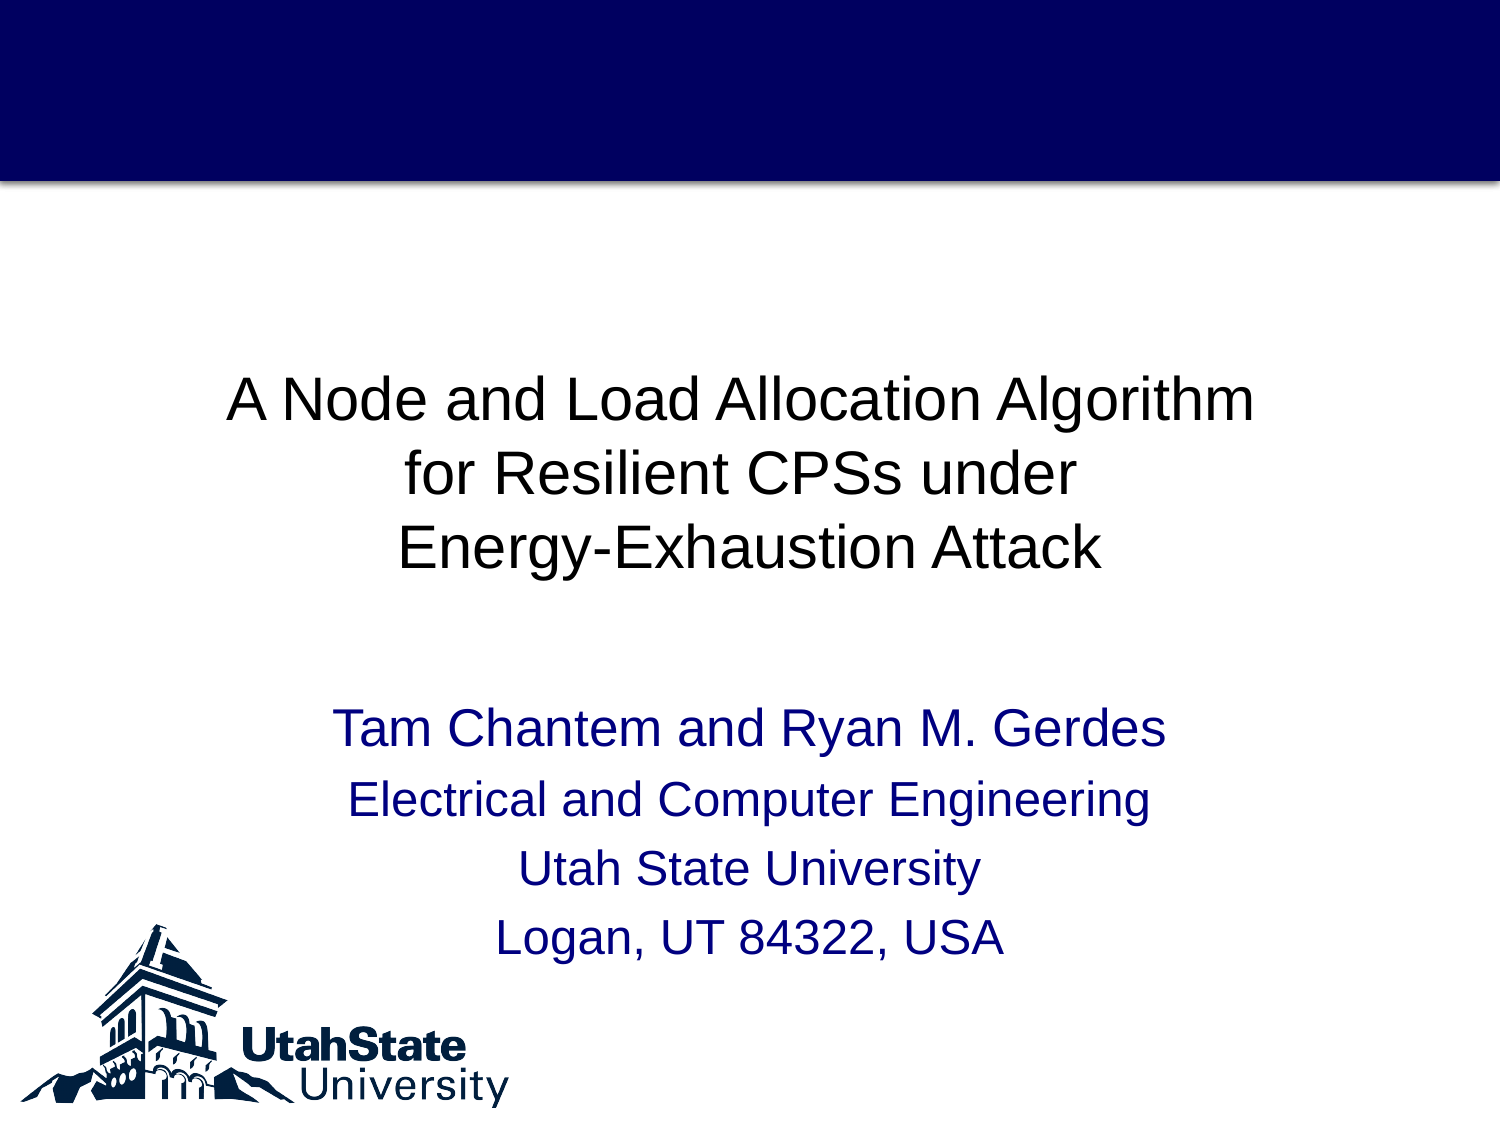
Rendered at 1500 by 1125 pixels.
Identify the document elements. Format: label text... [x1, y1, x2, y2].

picture [20, 924, 509, 1108]
subtitle Tam Chantem and Ryan M. Gerdes Electrical and Computer Engineering Utah State University Logan, UT 84322, USA [225, 685, 1275, 974]
text_box [0, 0, 1500, 181]
title A Node and Load Allocation Algorithm for Resilient CPSs under Energy-Exhaustion Attack [112, 349, 1388, 591]
